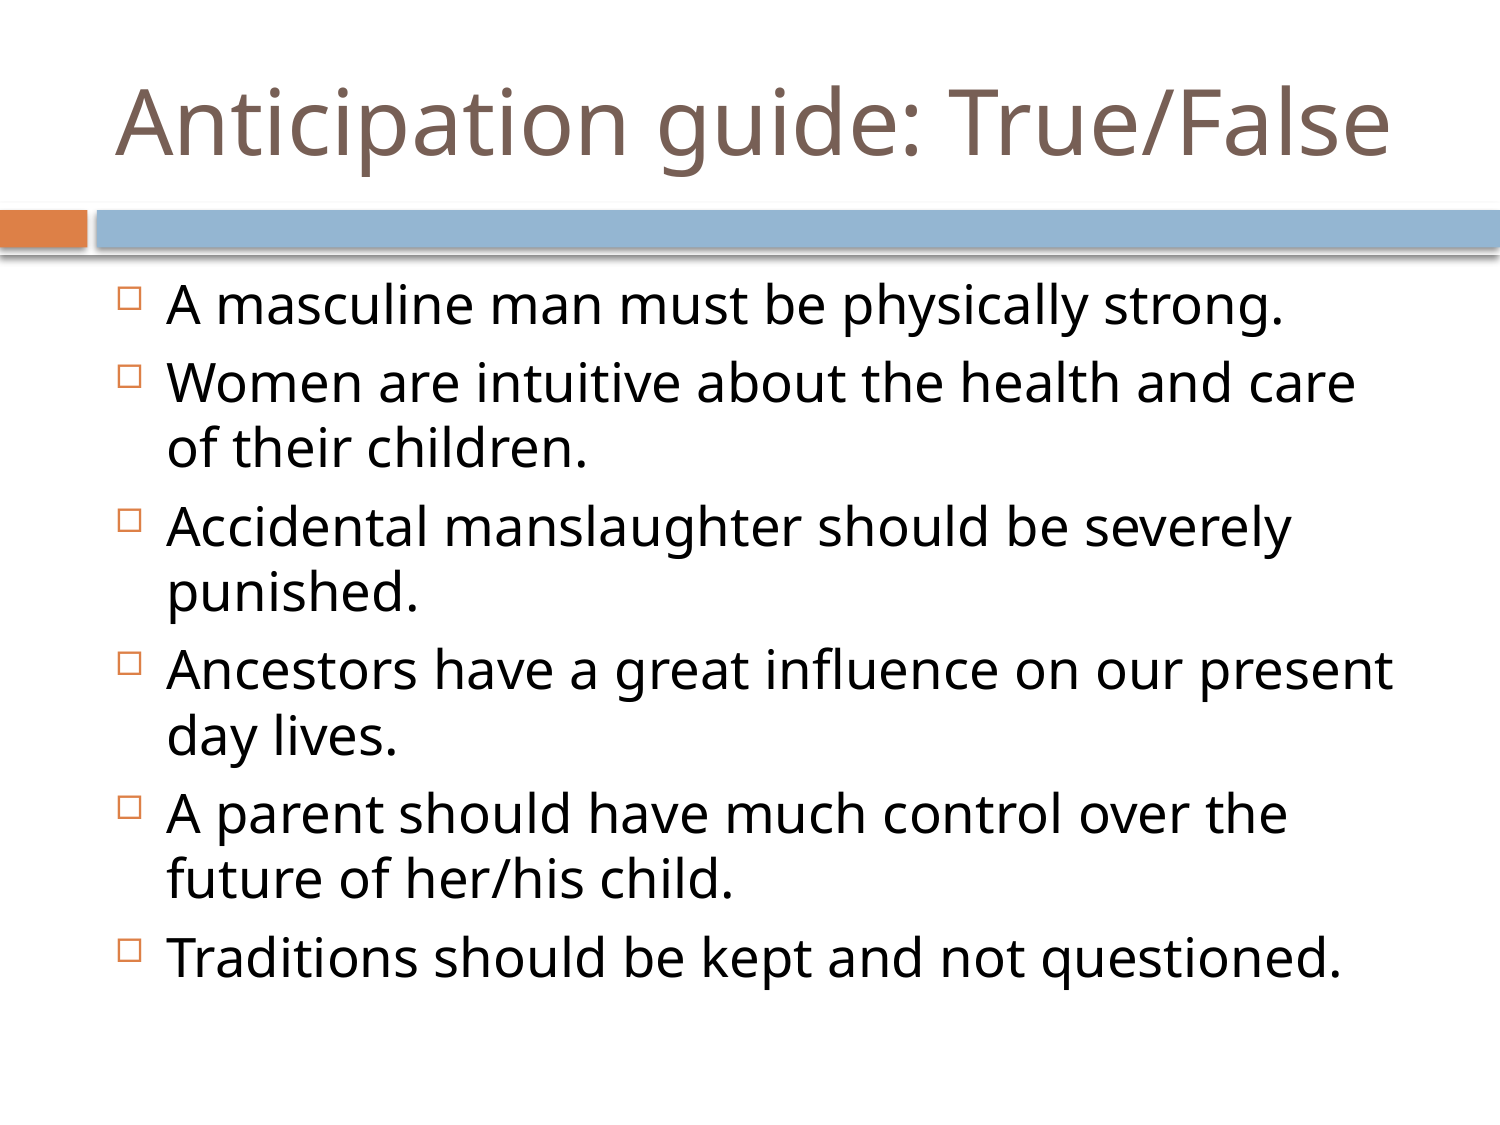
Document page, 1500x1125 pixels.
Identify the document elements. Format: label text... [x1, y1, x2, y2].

title Anticipation guide: True/False [100, 37, 1438, 200]
list A masculine man must be physically strong. Women are intuitive about the health and care of their children. Accidental manslaughter should be severely punished. Ancestors have a great influence on our present day lives. A parent should have much control over the future of her/his child. Traditions should be kept and not questioned. [100, 262, 1438, 1000]
